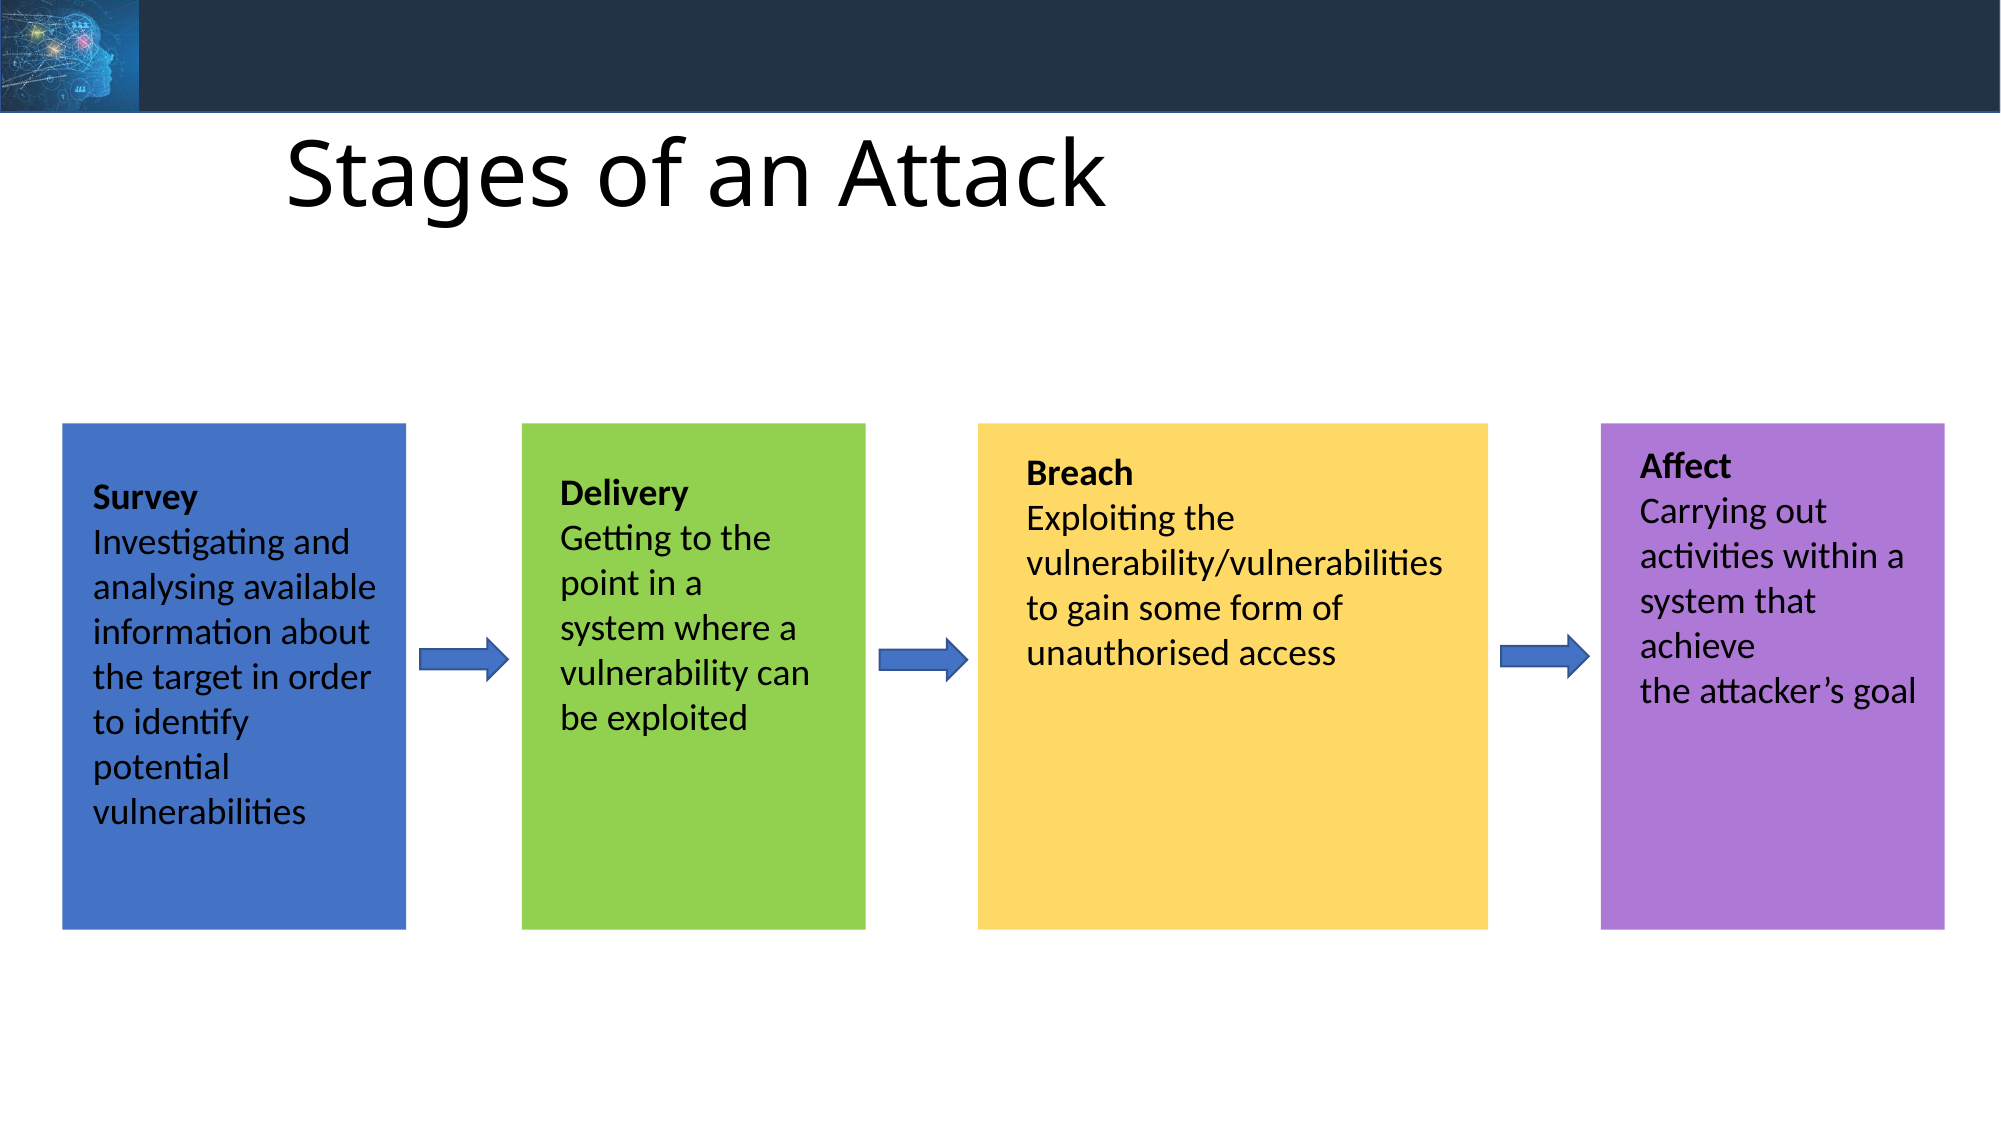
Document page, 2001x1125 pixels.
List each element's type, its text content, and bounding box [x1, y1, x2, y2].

text_box Affect Carrying out activities within a system that achieve the attacker’s goal [1624, 434, 1938, 719]
title Stages of an Attack [270, 68, 1996, 286]
text_box Survey Investigating and analysing available information about the target in order to identify potential vulnerabilities [78, 464, 397, 840]
text_box [1600, 422, 1946, 931]
text_box [878, 636, 969, 683]
text_box [61, 422, 407, 931]
text_box [521, 422, 867, 931]
text_box [419, 636, 510, 683]
text_box Delivery Getting to the point in a system where a vulnerability can be exploited [545, 460, 829, 746]
text_box [977, 422, 1489, 931]
picture [2, 0, 139, 111]
text_box Breach Exploiting the vulnerability/vulnerabilities to gain some form of unauthorised access [1011, 440, 1475, 681]
text_box [1500, 633, 1591, 679]
